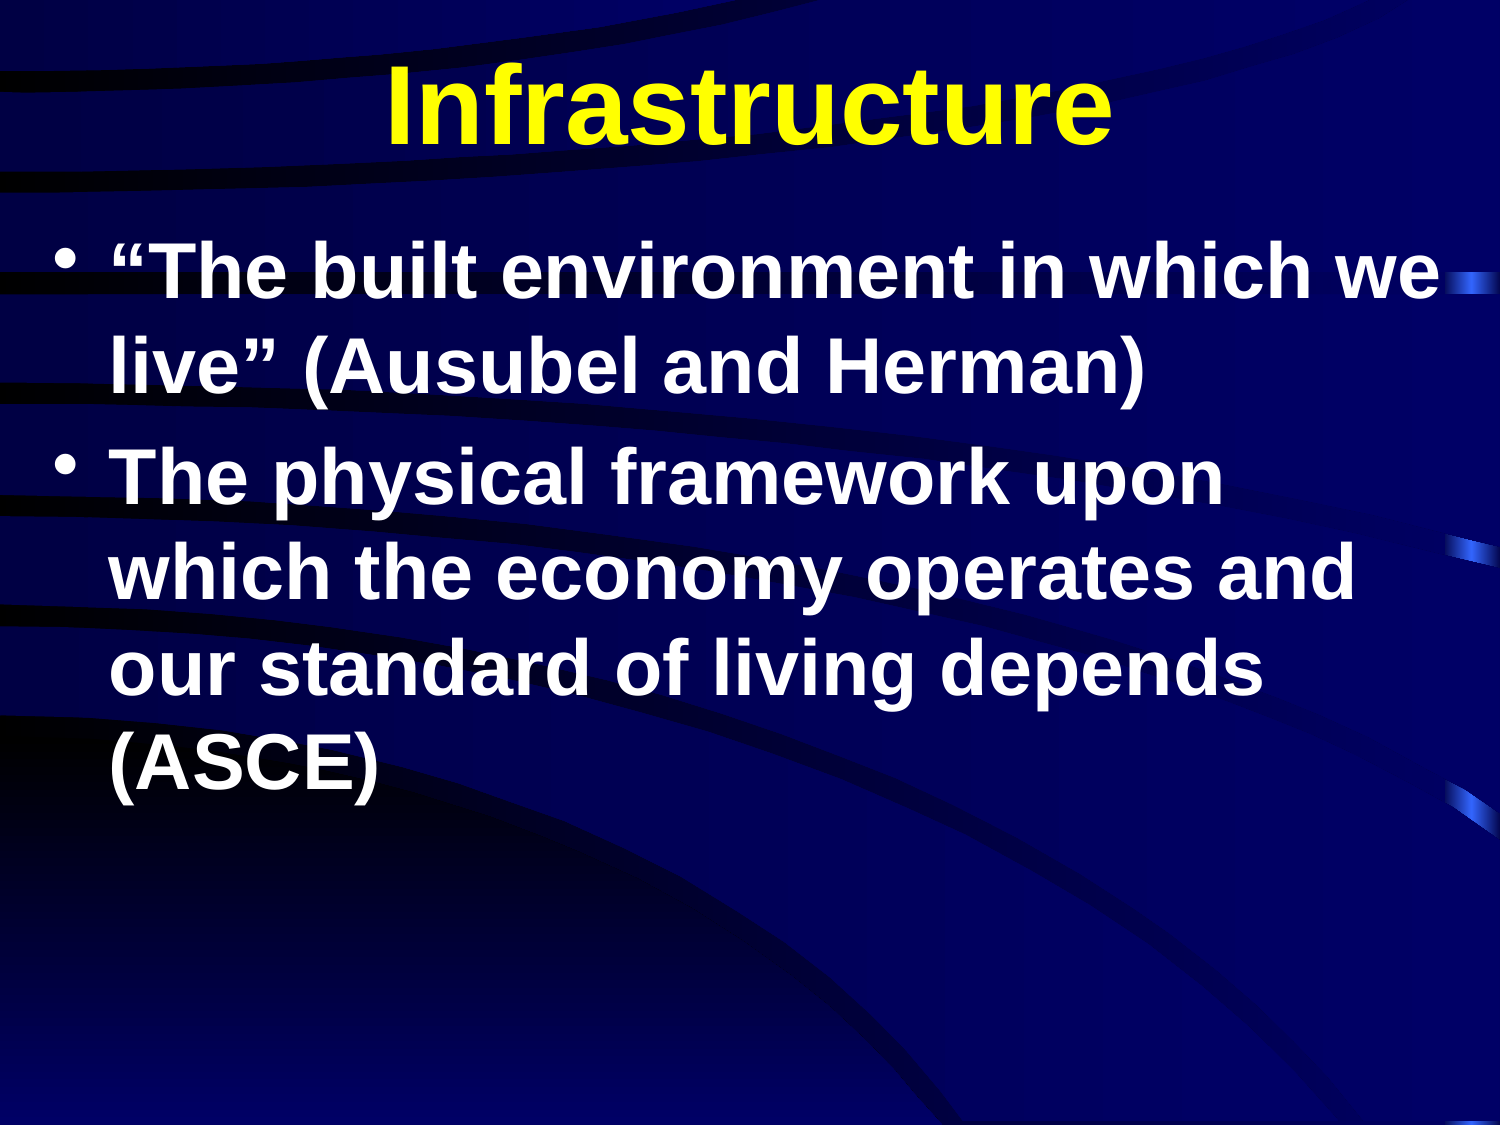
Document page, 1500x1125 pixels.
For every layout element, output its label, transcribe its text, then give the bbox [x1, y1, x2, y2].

text_box “The built environment in which we live” (Ausubel and Herman) The physical framework upon which the economy operates and our standard of living depends (ASCE) [37, 212, 1475, 1025]
title Infrastructure [37, 37, 1463, 163]
